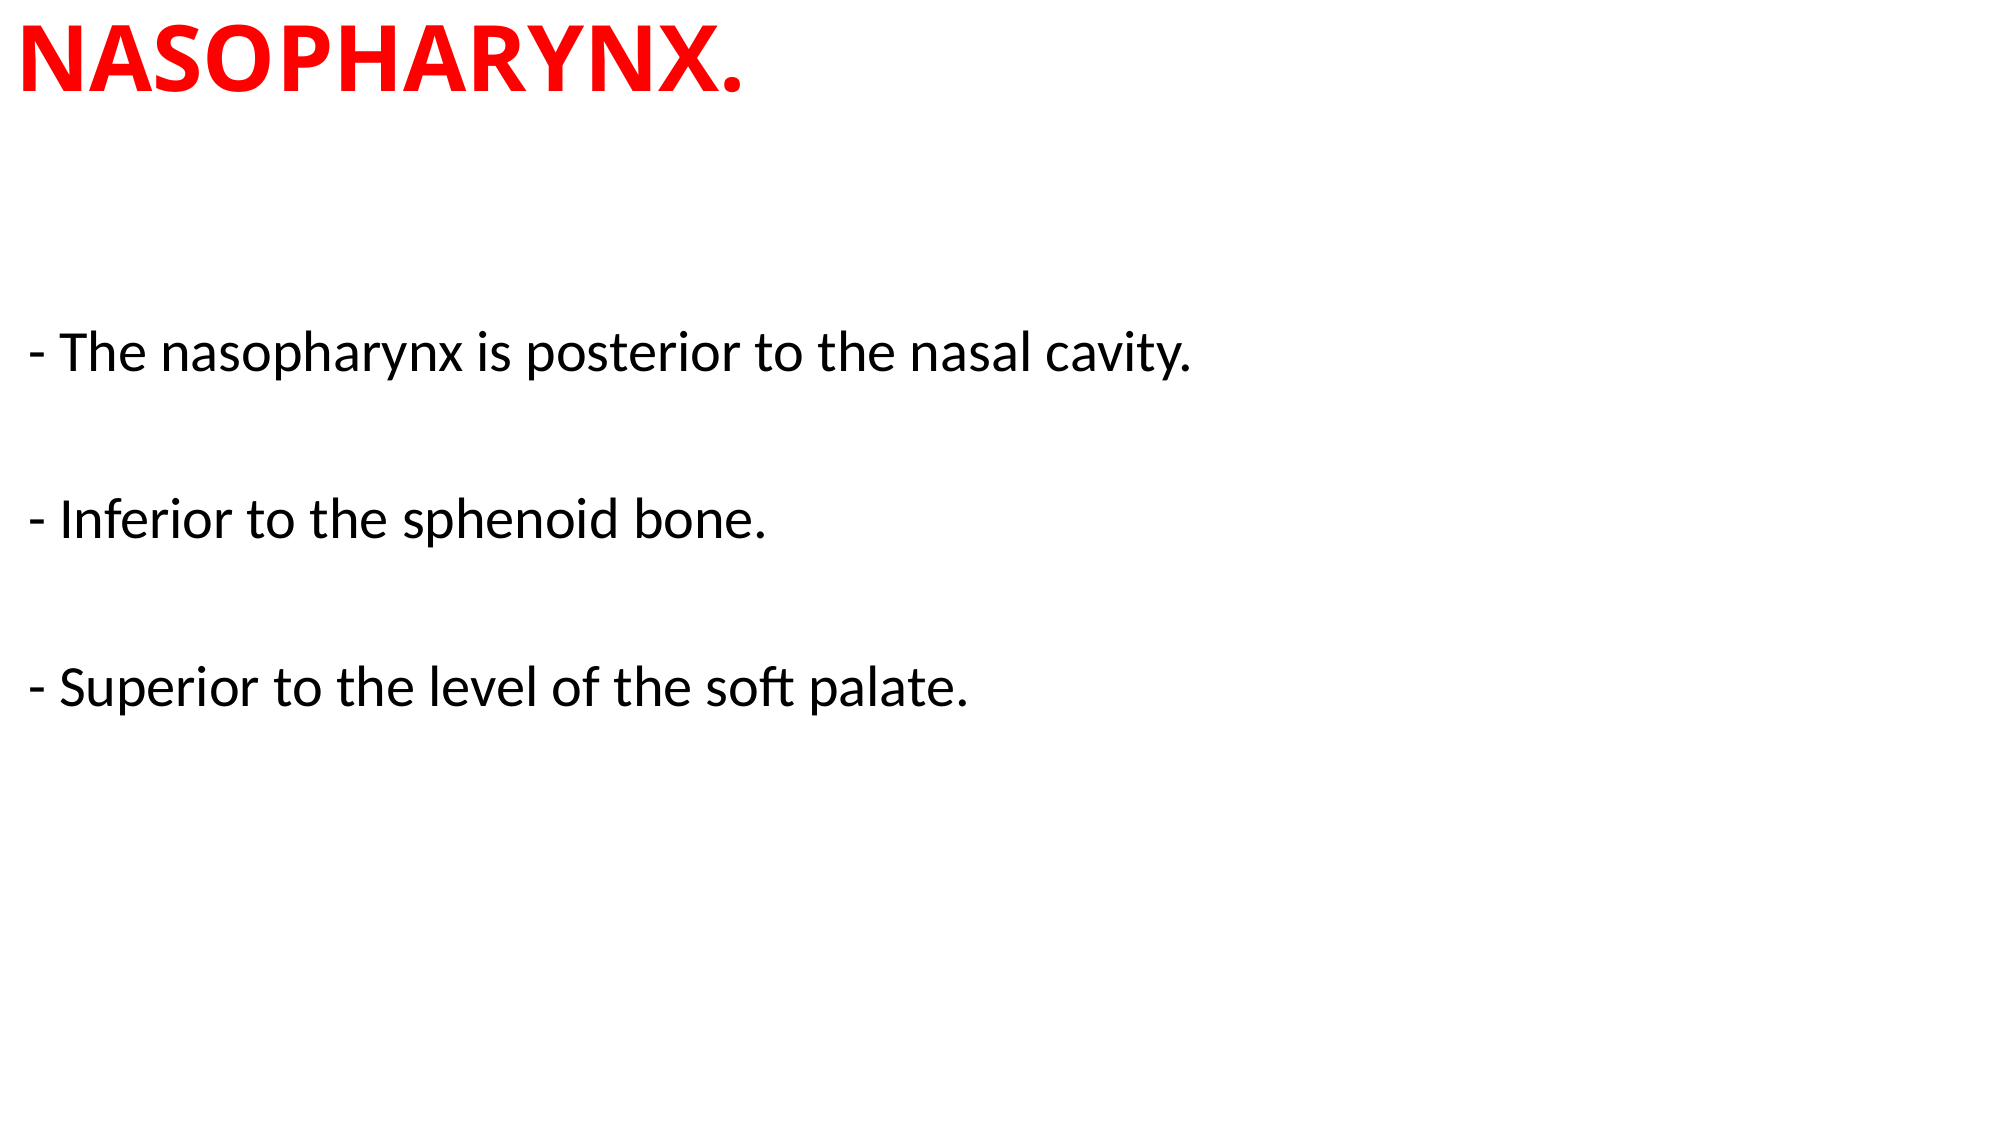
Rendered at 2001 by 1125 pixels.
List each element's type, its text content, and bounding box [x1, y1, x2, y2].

list - The nasopharynx is posterior to the nasal cavity. - Inferior to the sphenoid bone. - Superior to the level of the soft palate. [0, 139, 2000, 1125]
title NASOPHARYNX. [0, 0, 2000, 123]
